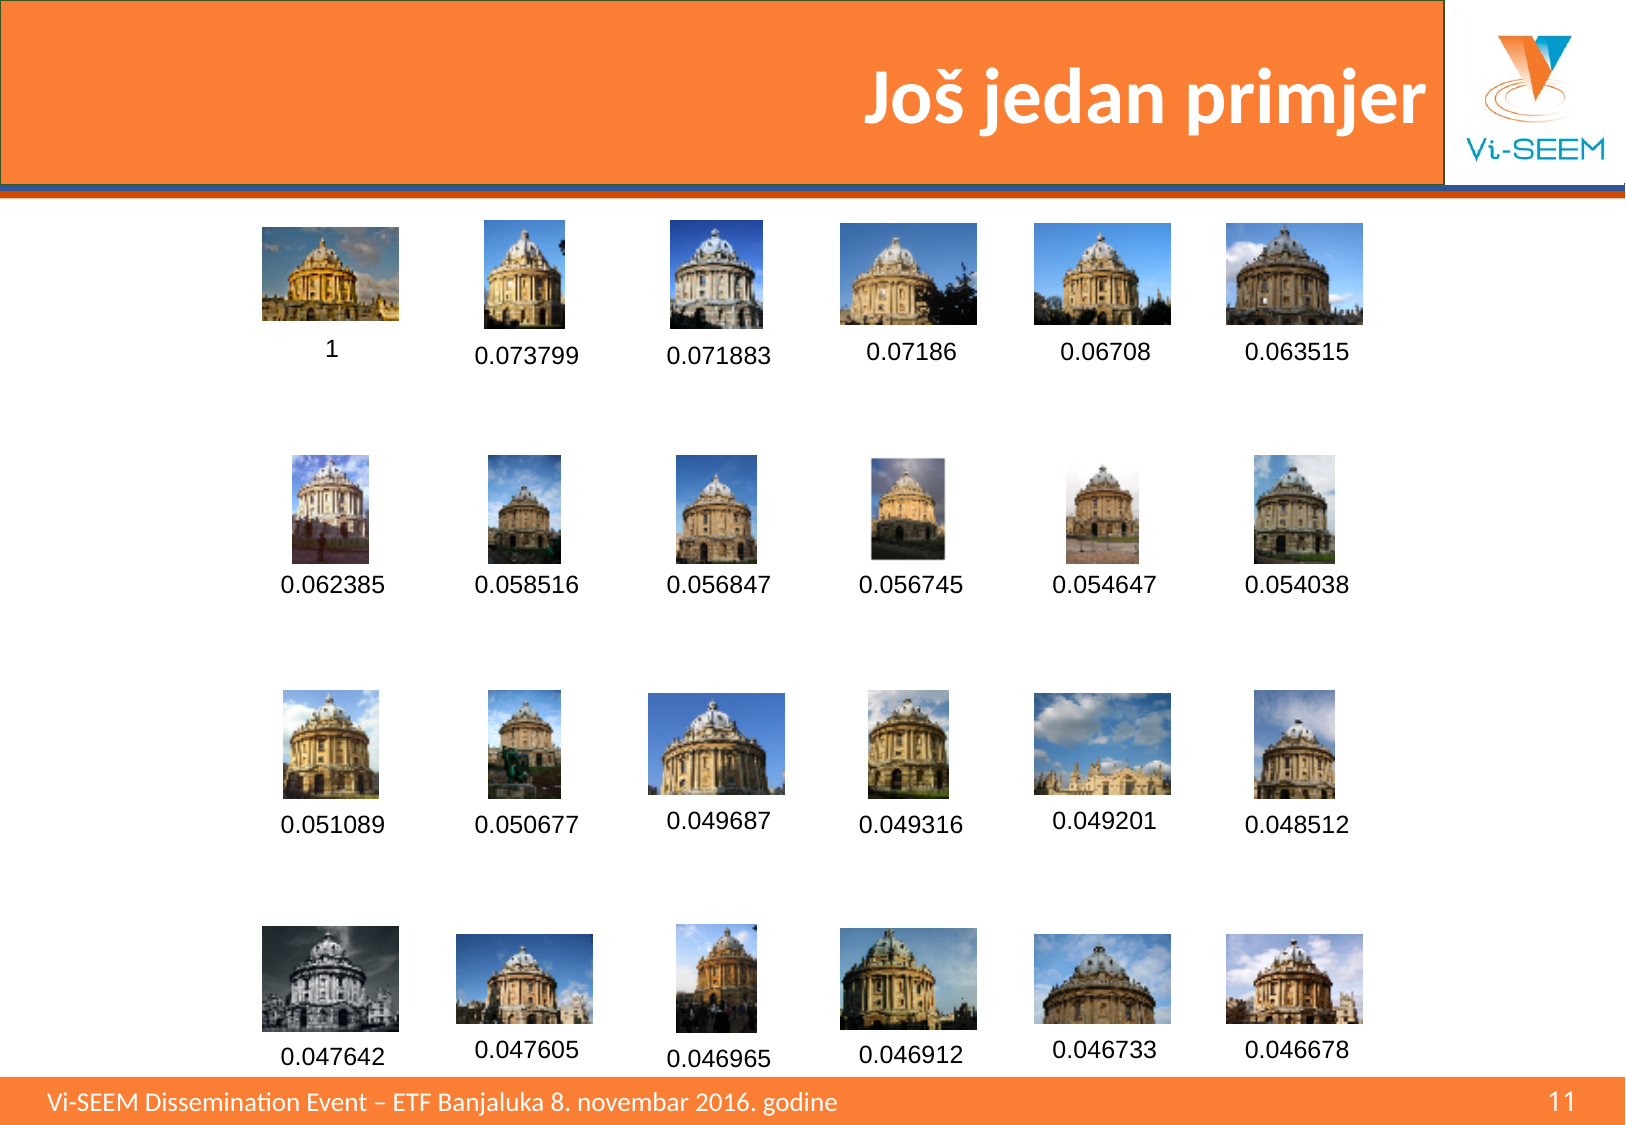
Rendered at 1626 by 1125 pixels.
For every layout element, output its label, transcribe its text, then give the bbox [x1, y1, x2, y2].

title Još jedan primjer [0, 0, 1445, 185]
footer Vi-SEEM Dissemination Event – ETF Banjaluka 8. novembar 2016. godine 11 [0, 1076, 1625, 1125]
picture [1445, 0, 1624, 185]
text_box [262, 220, 1363, 1077]
